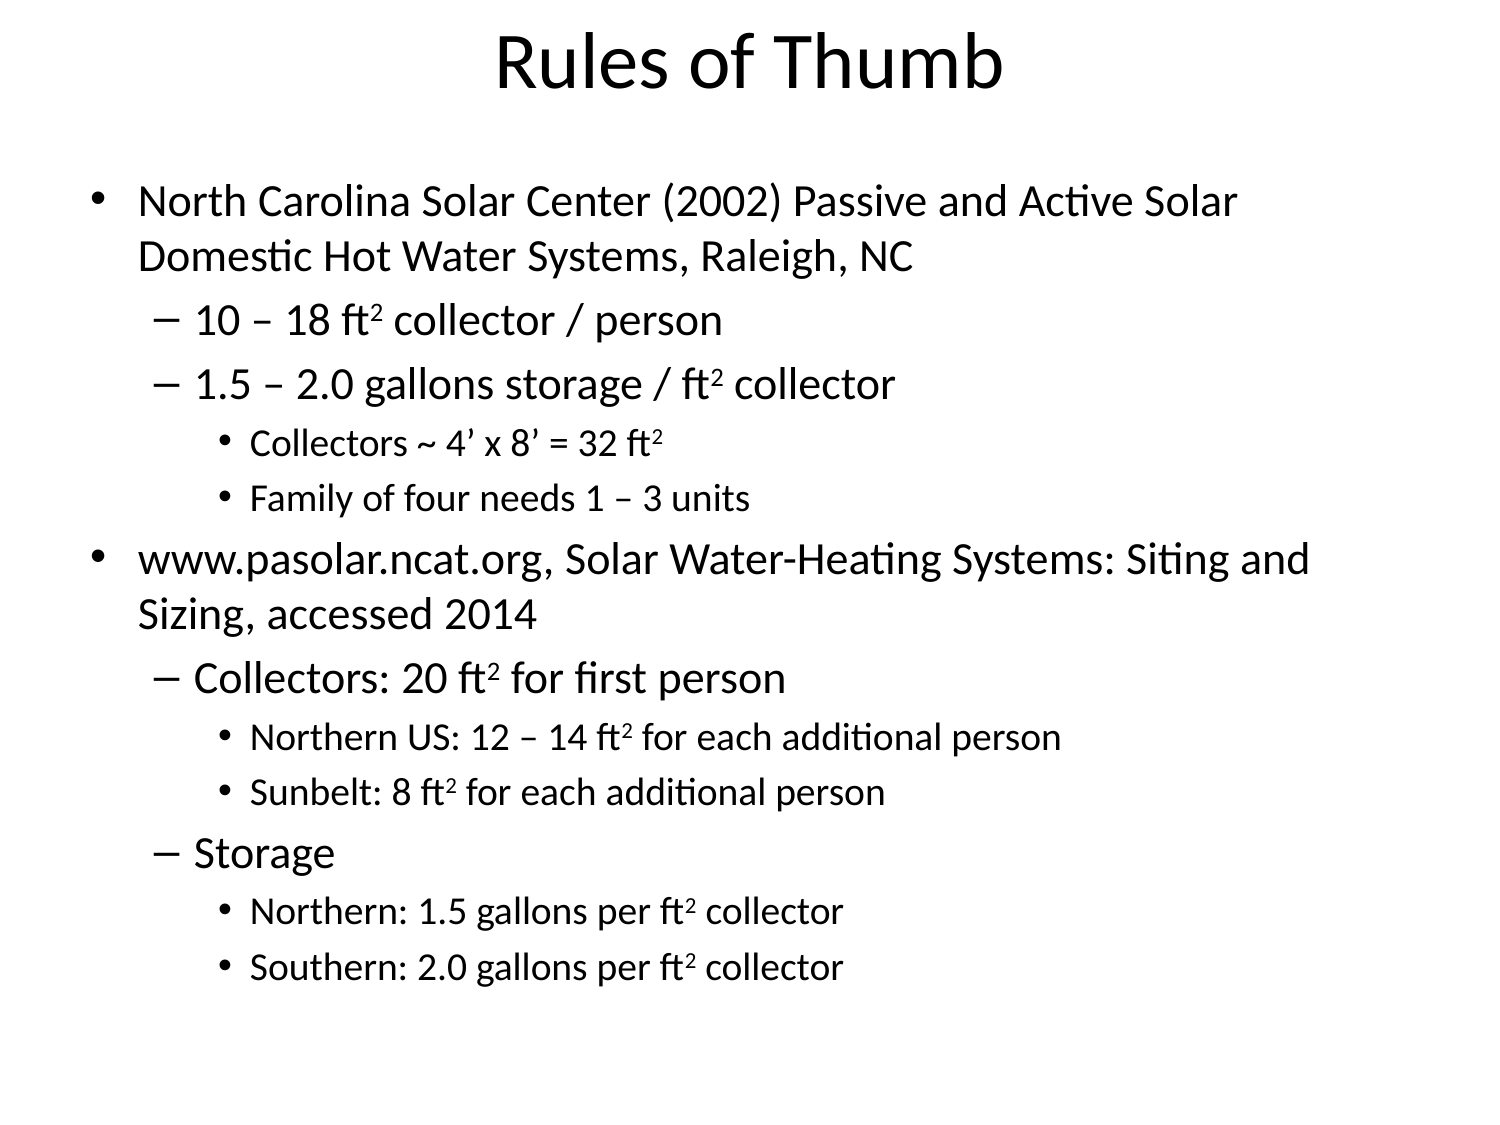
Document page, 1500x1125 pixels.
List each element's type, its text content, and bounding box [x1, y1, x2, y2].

list North Carolina Solar Center (2002) Passive and Active Solar Domestic Hot Water Systems, Raleigh, NC 10 – 18 ft2 collector / person 1.5 – 2.0 gallons storage / ft2 collector Collectors ~ 4’ x 8’ = 32 ft2 Family of four needs 1 – 3 units www.pasolar.ncat.org, Solar Water-Heating Systems: Siting and Sizing, accessed 2014 Collectors: 20 ft2 for first person Northern US: 12 – 14 ft2 for each additional person Sunbelt: 8 ft2 for each additional person Storage Northern: 1.5 gallons per ft2 collector Southern: 2.0 gallons per ft2 collector [75, 162, 1425, 1005]
title Rules of Thumb [0, 0, 1500, 113]
